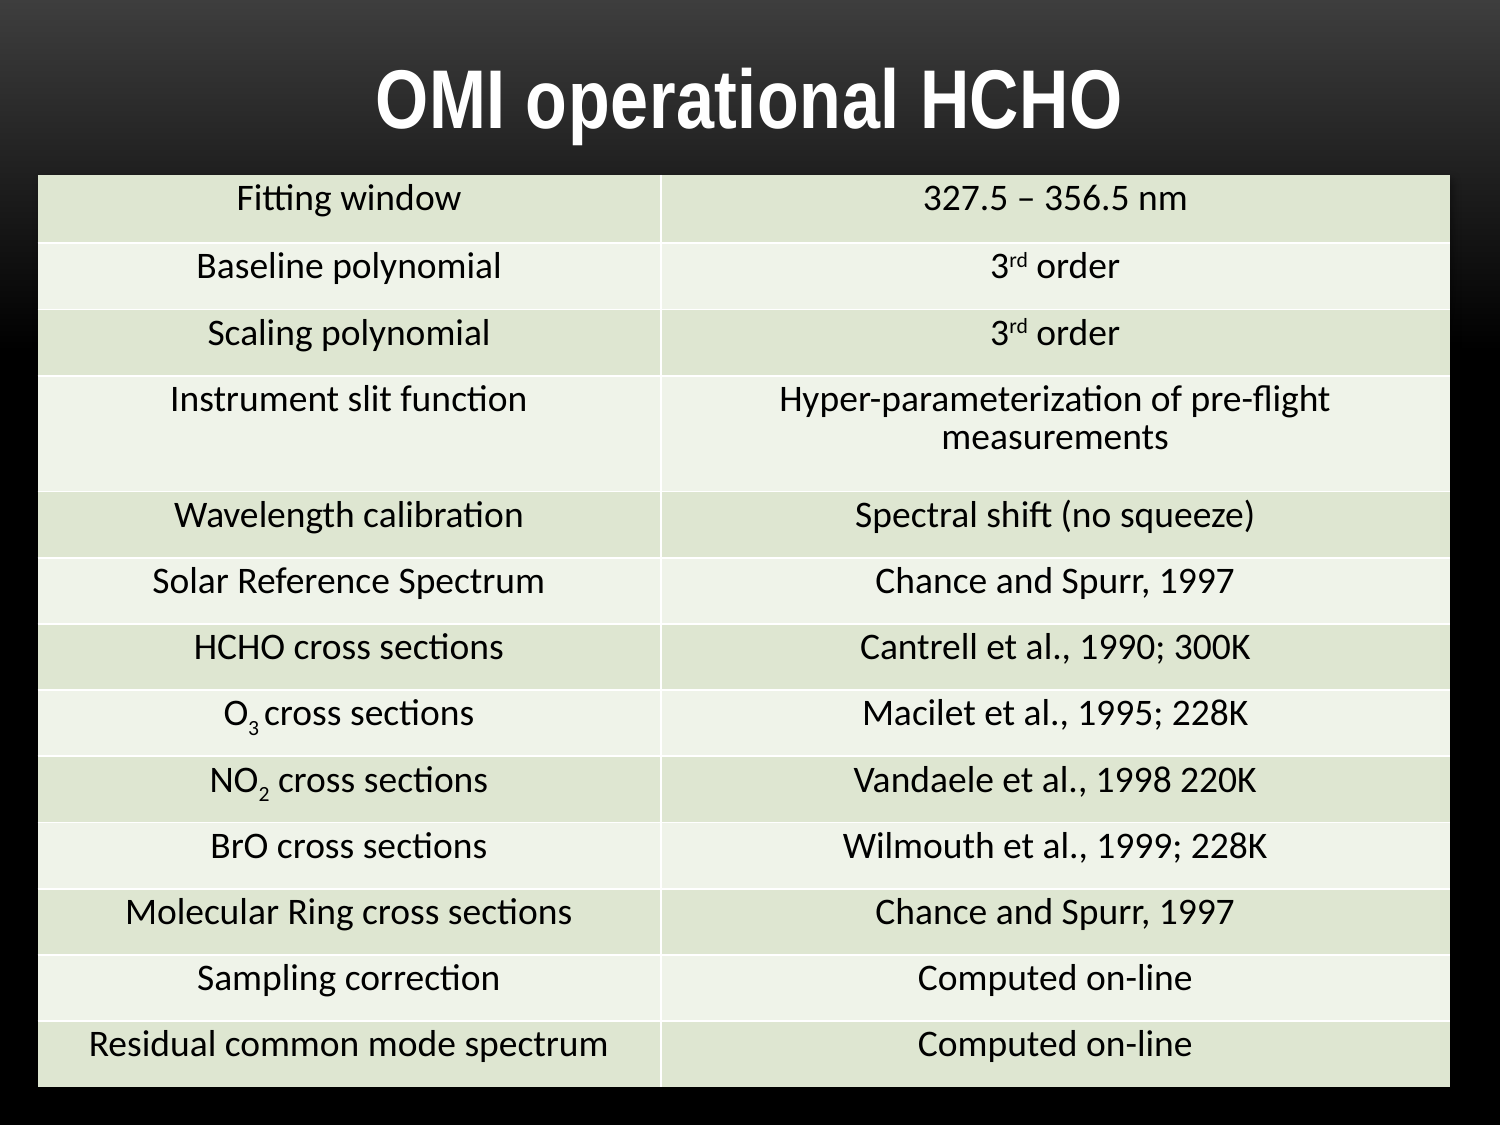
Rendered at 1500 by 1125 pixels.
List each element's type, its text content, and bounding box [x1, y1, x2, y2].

table_cell O3 cross sections [38, 691, 660, 755]
table_cell Spectral shift (no squeeze) [662, 492, 1450, 557]
table_cell BrO cross sections [38, 823, 660, 888]
table_cell Instrument slit function [38, 377, 660, 491]
table_cell Hyper-parameterization of pre-flight measurements [662, 377, 1450, 491]
table_cell Computed on-line [662, 956, 1450, 1020]
table_cell Baseline polynomial [38, 244, 660, 309]
table_cell Scaling polynomial [38, 310, 660, 375]
table_cell Molecular Ring cross sections [38, 890, 660, 954]
table_cell Computed on-line [662, 1022, 1450, 1087]
table_cell Wavelength calibration [38, 492, 660, 557]
table_cell Cantrell et al., 1990; 300K [662, 625, 1450, 689]
table_header Fitting window [38, 175, 660, 242]
table_cell 3rd order [662, 310, 1450, 375]
table_cell Chance and Spurr, 1997 [662, 890, 1450, 954]
table_cell Macilet et al., 1995; 228K [662, 691, 1450, 755]
table_cell Solar Reference Spectrum [38, 559, 660, 623]
table_cell Vandaele et al., 1998 220K [662, 757, 1450, 822]
table_cell 3rd order [662, 244, 1450, 309]
table_cell Wilmouth et al., 1999; 228K [662, 823, 1450, 888]
table_cell HCHO cross sections [38, 625, 660, 689]
table_cell Sampling correction [38, 956, 660, 1020]
table_header 327.5 – 356.5 nm [662, 175, 1450, 242]
picture [0, 0, 1500, 1125]
table_cell Chance and Spurr, 1997 [662, 559, 1450, 623]
table_cell NO2 cross sections [38, 757, 660, 822]
table_cell Residual common mode spectrum [38, 1022, 660, 1087]
list OMI operational HCHO [12, 37, 1488, 925]
